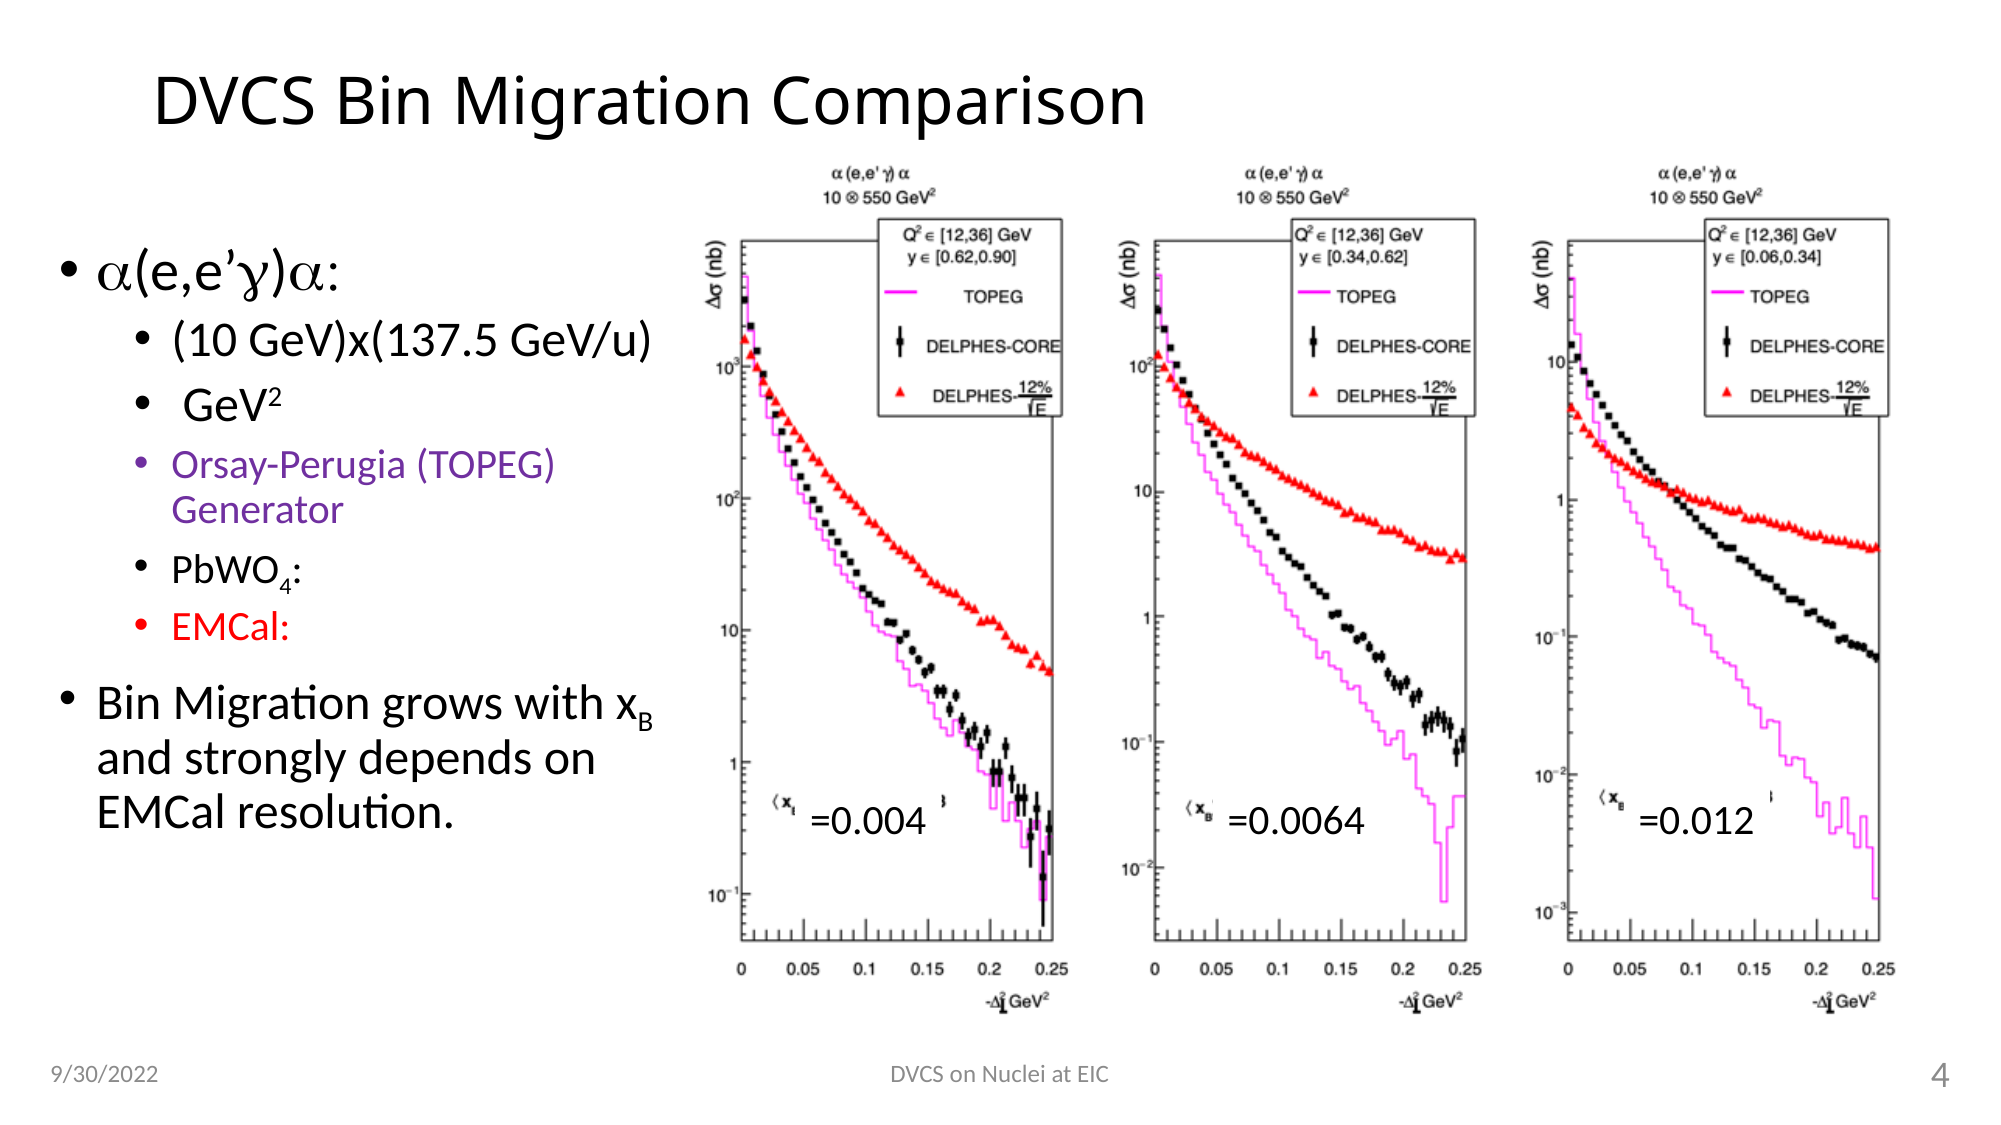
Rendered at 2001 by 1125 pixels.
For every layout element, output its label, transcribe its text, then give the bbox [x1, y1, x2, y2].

footer DVCS on Nuclei at EIC [662, 1042, 1338, 1103]
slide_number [35, 1042, 486, 1103]
picture [673, 146, 1915, 1039]
title DVCS Bin Migration Comparison [137, 59, 1863, 147]
slide_number 4 [1514, 1042, 1965, 1103]
